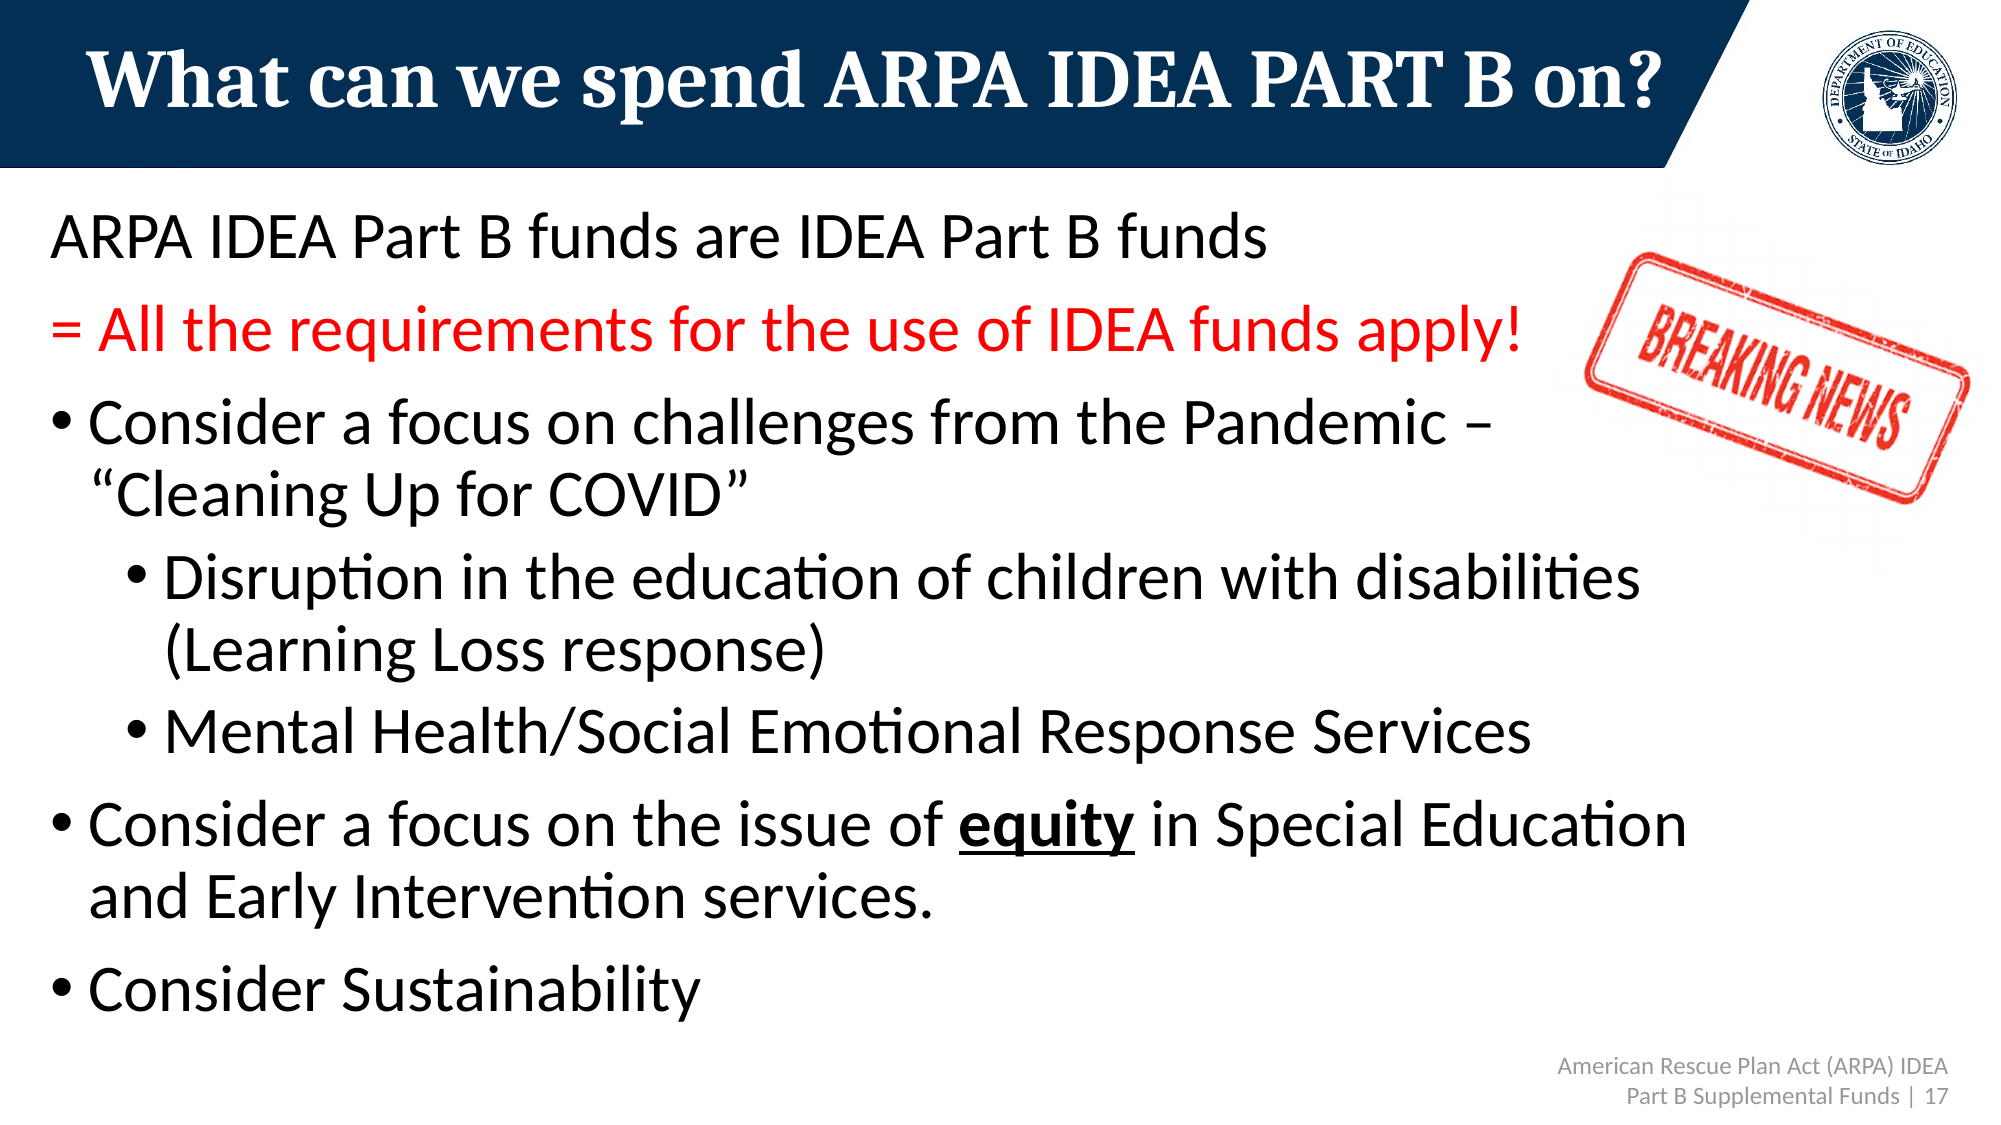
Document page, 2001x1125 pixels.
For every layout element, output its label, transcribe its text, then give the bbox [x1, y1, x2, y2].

title What can we spend ARPA IDEA PART B on? [71, 0, 1797, 163]
list ARPA IDEA Part B funds are IDEA Part B funds = All the requirements for the use of IDEA funds apply! Consider a focus on challenges from the Pandemic – “Cleaning Up for COVID” Disruption in the education of children with disabilities (Learning Loss response) Mental Health/Social Emotional Response Services Consider a focus on the issue of equity in Special Education and Early Intervention services. Consider Sustainability [35, 193, 1714, 1048]
slide_number American Rescue Plan Act (ARPA) IDEA Part B Supplemental Funds | 17 [1514, 1049, 1965, 1109]
picture [1544, 173, 2000, 582]
picture [1665, 0, 1965, 173]
